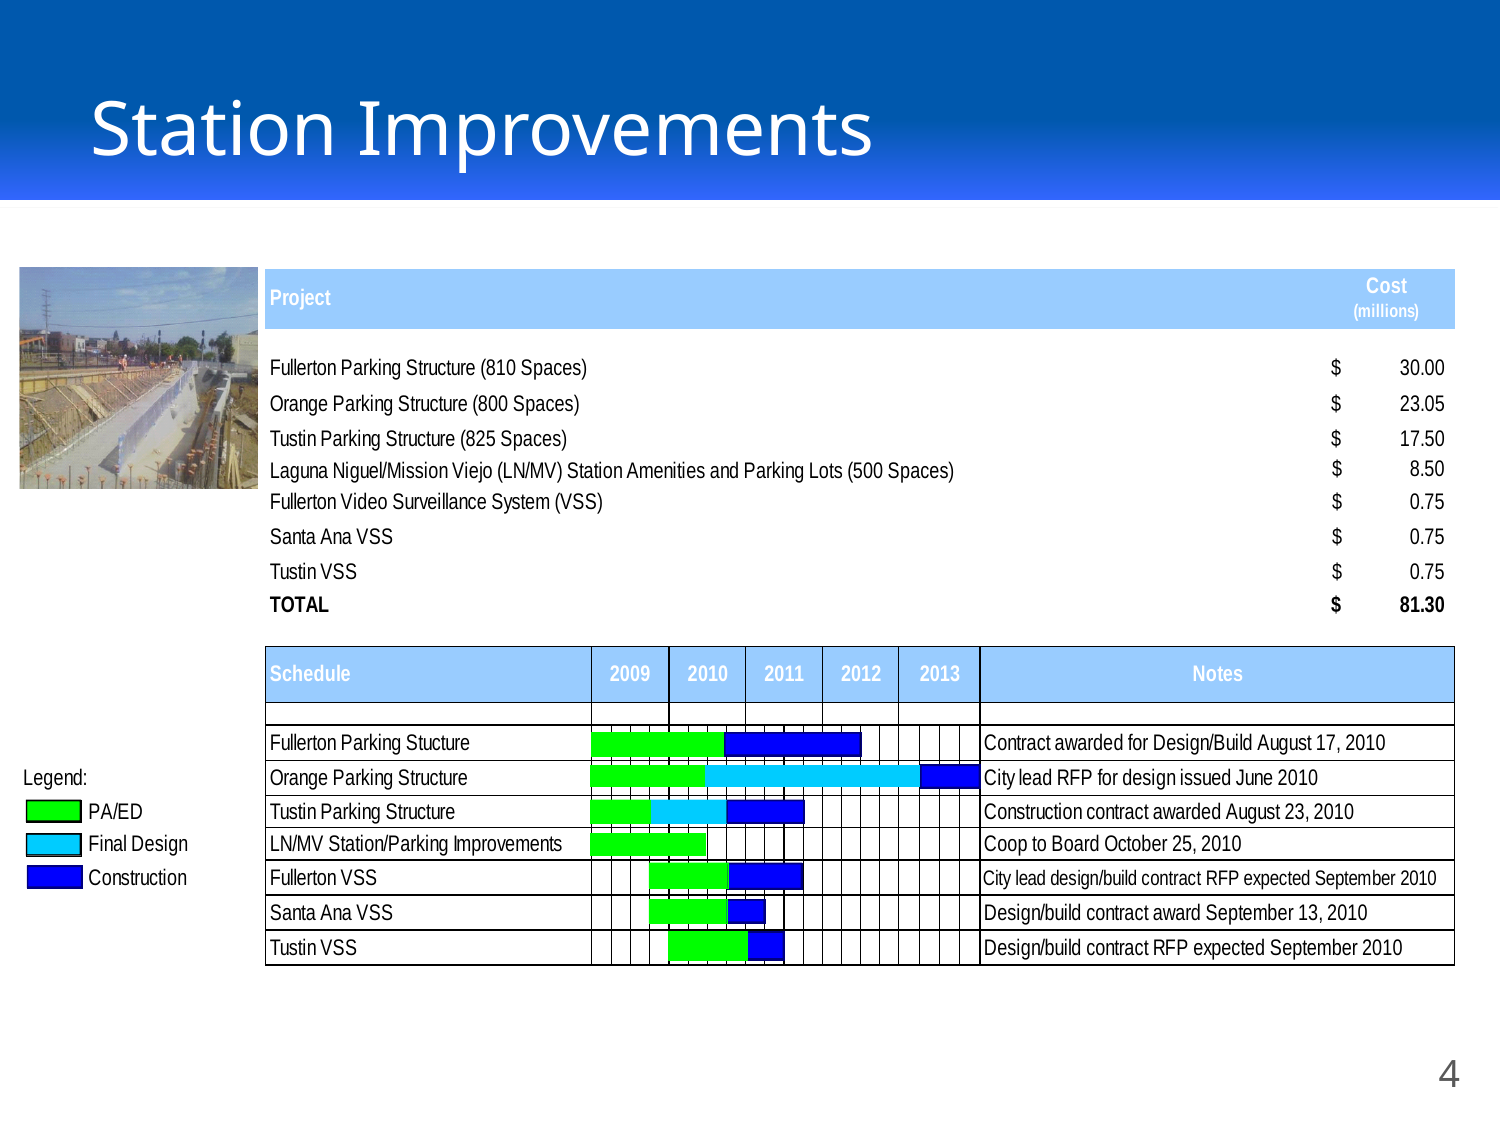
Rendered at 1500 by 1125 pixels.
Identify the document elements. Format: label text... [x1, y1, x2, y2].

slide_number 4 [1125, 1042, 1475, 1103]
title Station Improvements [74, 49, 1426, 201]
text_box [18, 245, 1469, 1001]
